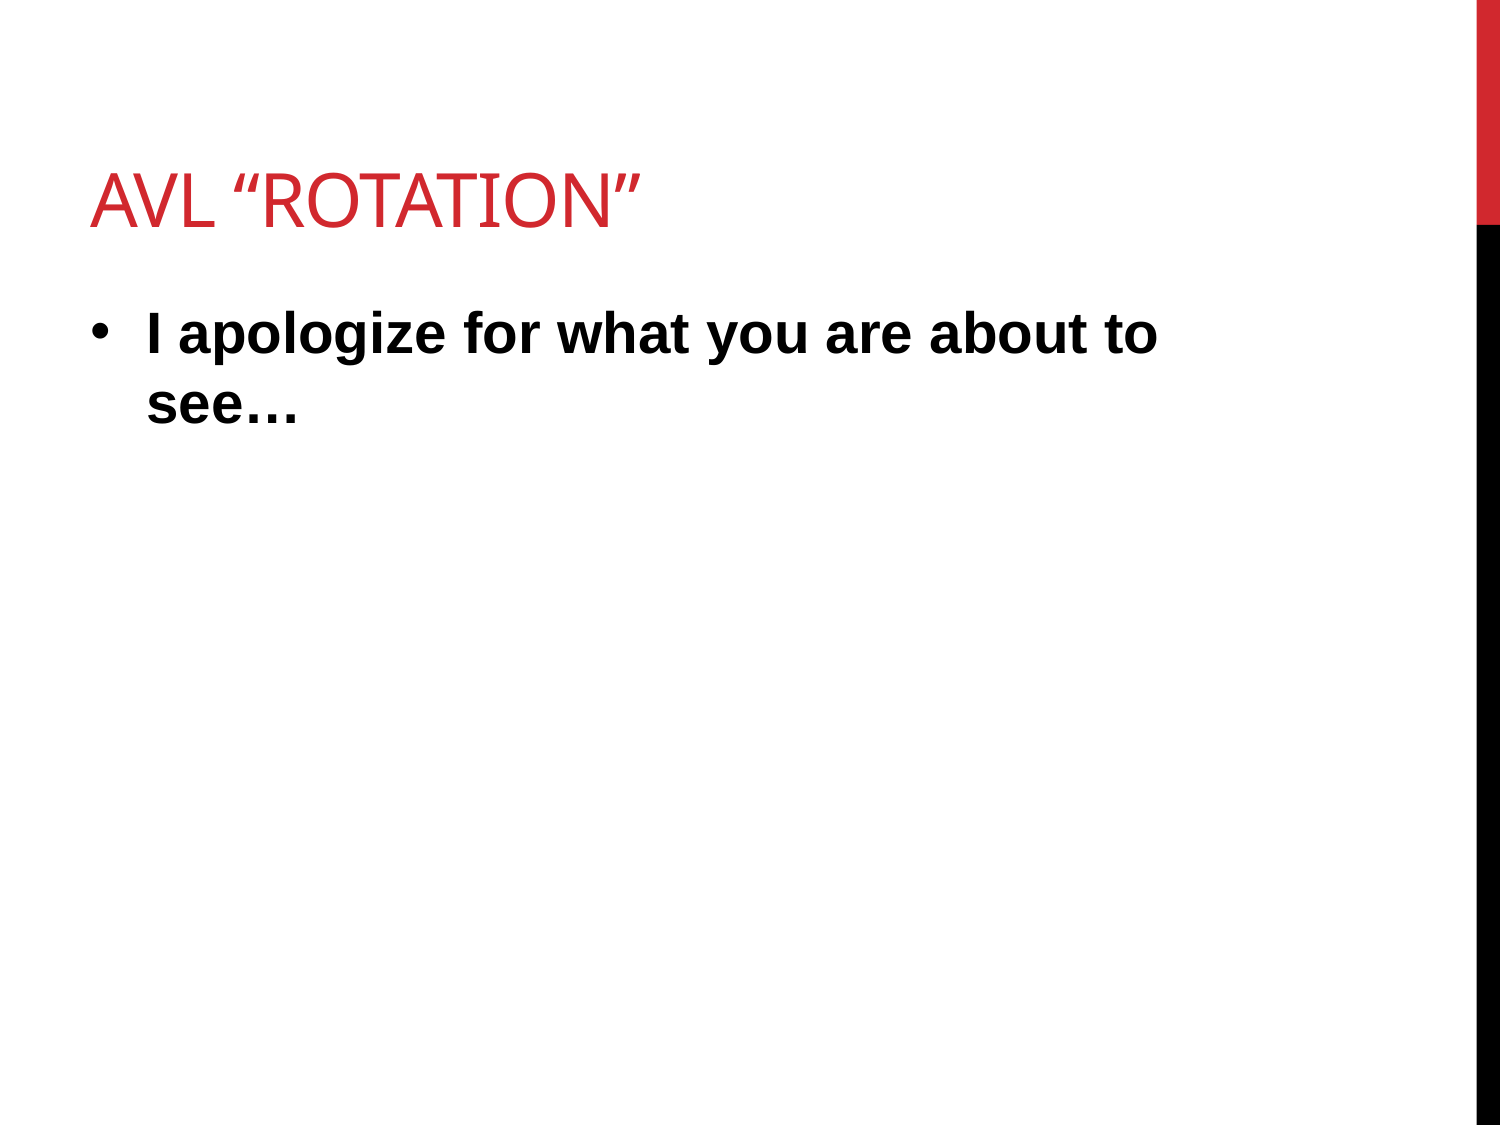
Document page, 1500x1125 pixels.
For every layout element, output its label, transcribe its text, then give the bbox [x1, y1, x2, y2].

list I apologize for what you are about to see… [75, 287, 1325, 1052]
title AVL “Rotation” [75, 25, 1162, 250]
